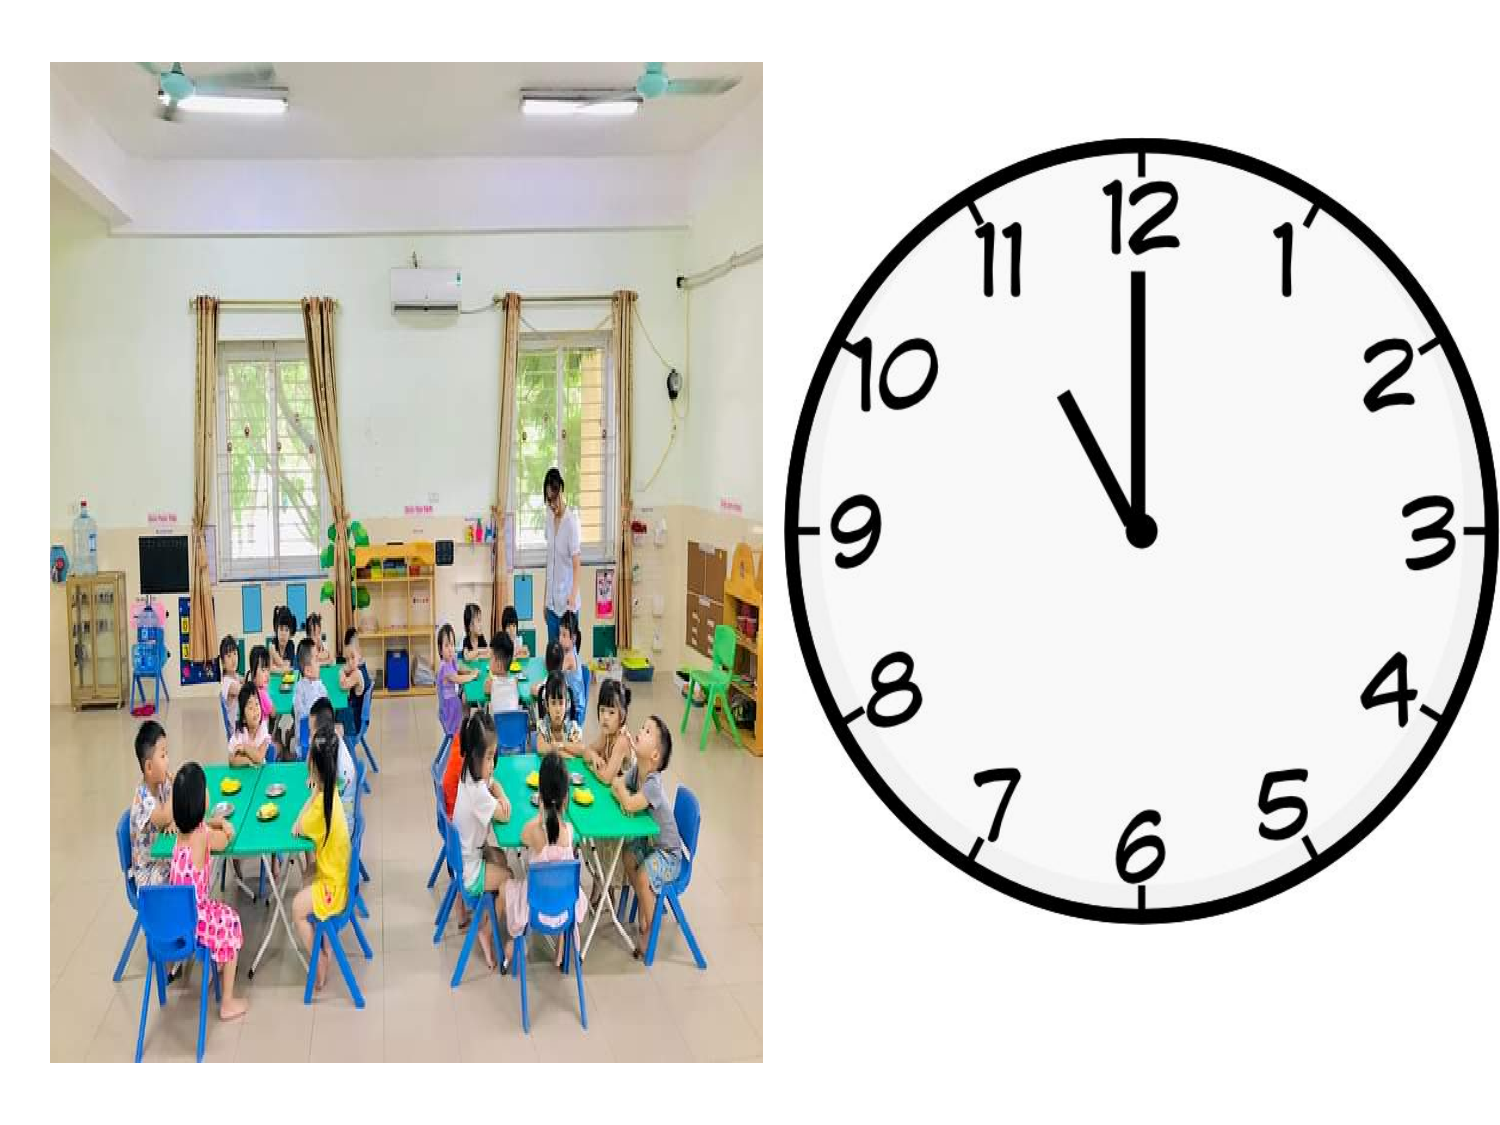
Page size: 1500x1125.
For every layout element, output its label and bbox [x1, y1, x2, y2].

picture [783, 137, 1500, 926]
picture [49, 62, 763, 1063]
